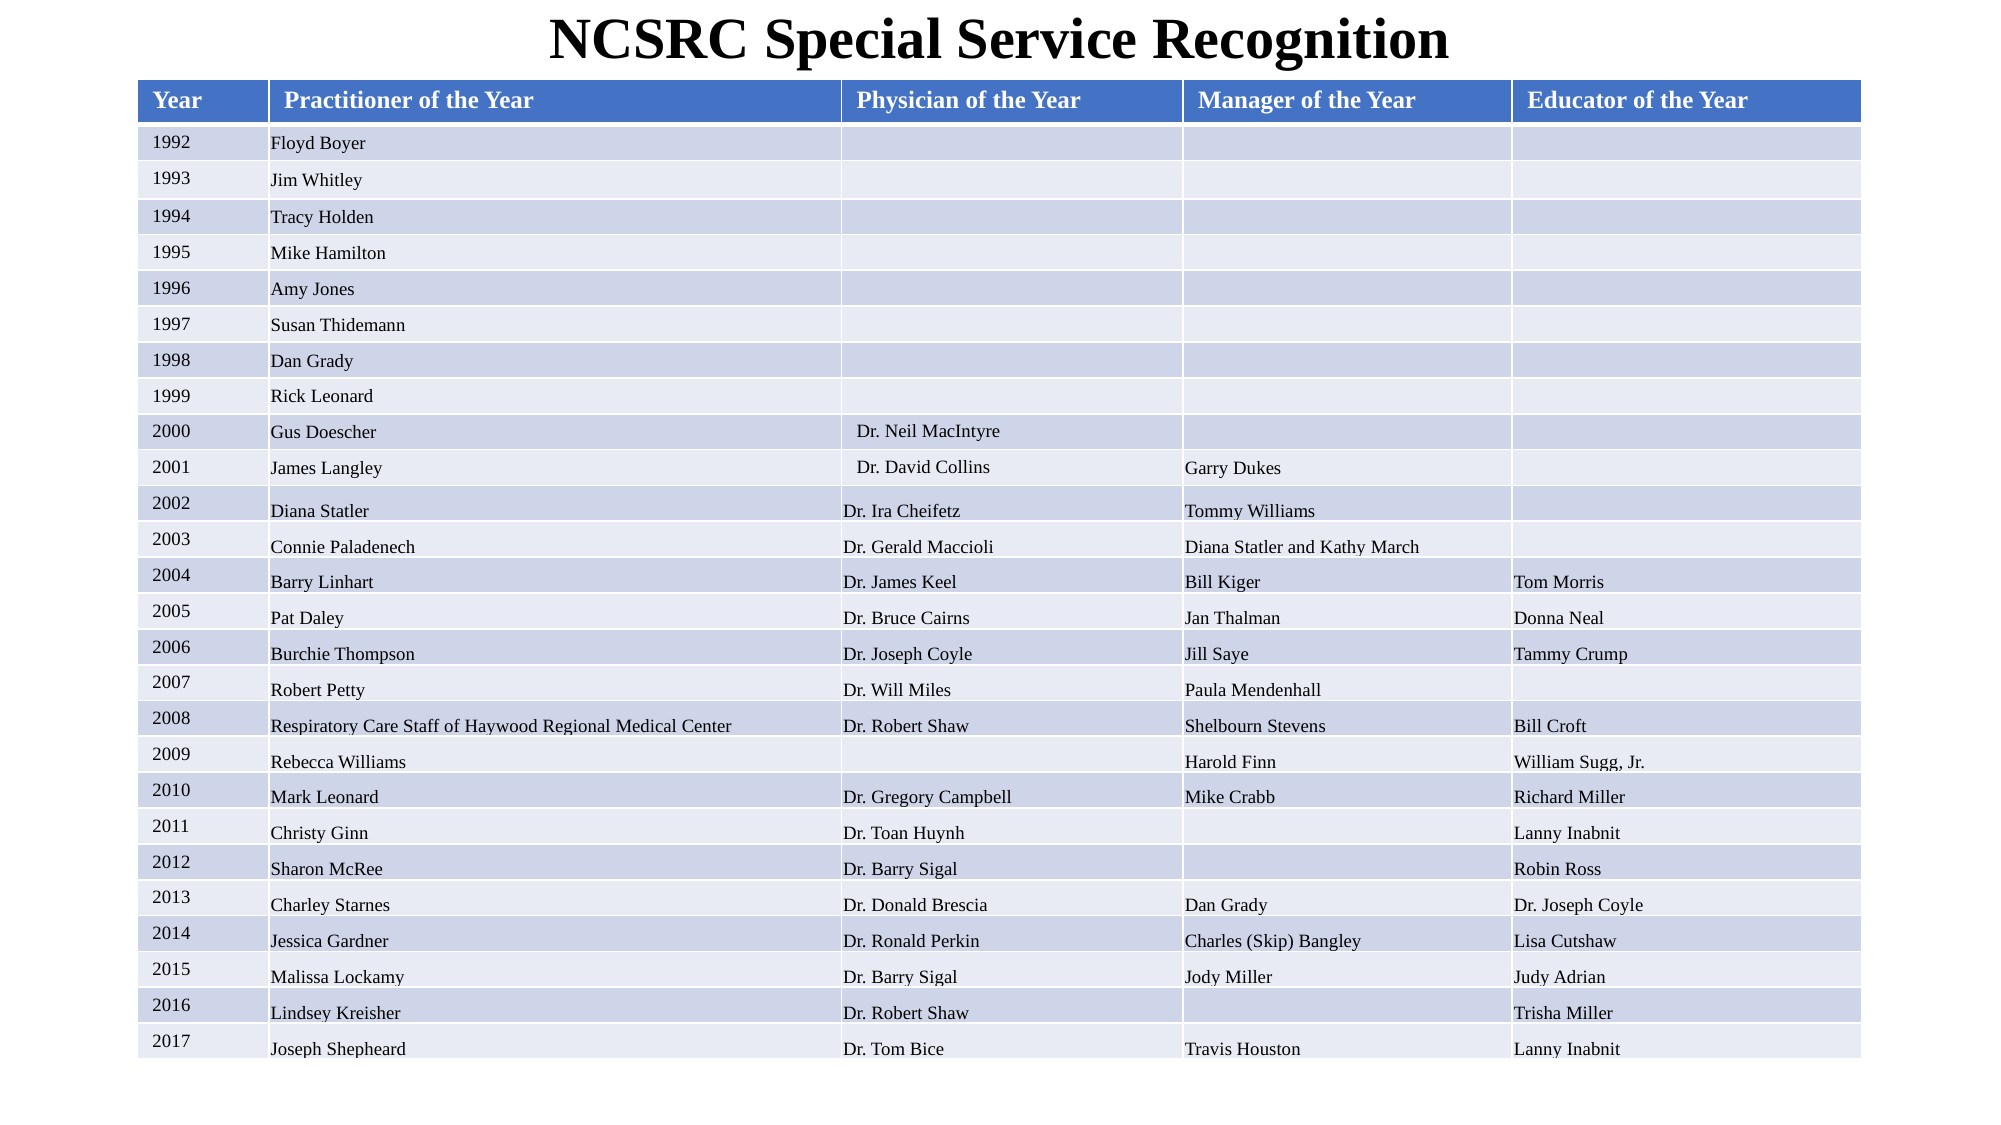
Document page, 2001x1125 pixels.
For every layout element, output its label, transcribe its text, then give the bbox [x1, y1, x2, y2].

table_cell [842, 271, 1182, 305]
table_header Manager of the Year [1184, 80, 1511, 122]
table_cell [1513, 522, 1861, 556]
table_header Year [138, 80, 268, 122]
table_cell Garry Dukes [1184, 450, 1511, 485]
table_cell Mike Hamilton [270, 235, 841, 269]
table_cell 1993 [138, 161, 268, 198]
table_cell 2006 [138, 630, 268, 664]
table_cell Jody Miller [1184, 952, 1511, 986]
table_cell [1513, 271, 1861, 305]
table_cell Dr. Neil MacIntyre [842, 415, 1182, 449]
table_cell [842, 235, 1182, 269]
table_cell Shelbourn Stevens [1184, 701, 1511, 735]
table_cell Jim Whitley [270, 161, 841, 198]
table_cell Trisha Miller [1513, 988, 1861, 1022]
table_cell [1184, 845, 1511, 879]
table_cell Jill Saye [1184, 630, 1511, 664]
table_cell Mark Leonard [270, 773, 841, 807]
table_cell 2013 [138, 881, 268, 915]
table_cell [842, 161, 1182, 198]
table_cell Dr. Robert Shaw [842, 701, 1182, 735]
table_cell Malissa Lockamy [270, 952, 841, 986]
table_cell Dr. James Keel [842, 558, 1182, 592]
table_cell 2003 [138, 522, 268, 556]
table_cell Lanny Inabnit [1513, 809, 1861, 843]
table_cell Travis Houston [1184, 1024, 1511, 1058]
title NCSRC Special Service Recognition [137, 0, 1863, 78]
table_cell 1998 [138, 343, 268, 377]
table_cell Dan Grady [270, 343, 841, 377]
table_cell Joseph Shepheard [270, 1024, 841, 1058]
table_cell James Langley [270, 450, 841, 485]
table_cell Charles (Skip) Bangley [1184, 916, 1511, 951]
table_cell 2011 [138, 809, 268, 843]
table_cell Jan Thalman [1184, 594, 1511, 628]
table_cell Jessica Gardner [270, 916, 841, 951]
table_cell 1997 [138, 307, 268, 341]
table_cell Connie Paladenech [270, 522, 841, 556]
table_cell [842, 127, 1182, 160]
table_cell Lanny Inabnit [1513, 1024, 1861, 1058]
table_cell Dr. Will Miles [842, 666, 1182, 700]
table_cell William Sugg, Jr. [1513, 737, 1861, 771]
table_cell [1513, 379, 1861, 413]
table_header Educator of the Year [1513, 80, 1861, 122]
table_cell [1513, 450, 1861, 485]
table_cell [1184, 343, 1511, 377]
table_cell Dr. Tom Bice [842, 1024, 1182, 1058]
table_cell Dr. Donald Brescia [842, 881, 1182, 915]
table_cell 1994 [138, 200, 268, 234]
table_cell [842, 343, 1182, 377]
table_cell 2009 [138, 737, 268, 771]
table_cell Dr. Bruce Cairns [842, 594, 1182, 628]
table_cell Barry Linhart [270, 558, 841, 592]
table_cell Diana Statler and Kathy March [1184, 522, 1511, 556]
table_cell 2014 [138, 916, 268, 951]
table_cell Robin Ross [1513, 845, 1861, 879]
table_cell Dr. Joseph Coyle [1513, 881, 1861, 915]
table_cell [1184, 161, 1511, 198]
table_cell [842, 307, 1182, 341]
table_cell Dr. Gregory Campbell [842, 773, 1182, 807]
table_cell Richard Miller [1513, 773, 1861, 807]
table_cell [1184, 271, 1511, 305]
table_cell 2004 [138, 558, 268, 592]
table_cell [1513, 343, 1861, 377]
table_cell Dr. Gerald Maccioli [842, 522, 1182, 556]
table_cell [1184, 379, 1511, 413]
table_cell [1513, 486, 1861, 520]
table_cell [1513, 415, 1861, 449]
table_cell Dr. Toan Huynh [842, 809, 1182, 843]
table_cell [1513, 666, 1861, 700]
table_cell Dr. Barry Sigal [842, 952, 1182, 986]
table_cell Dr. Joseph Coyle [842, 630, 1182, 664]
table_cell 1995 [138, 235, 268, 269]
table_cell Tracy Holden [270, 200, 841, 234]
table_cell [1513, 200, 1861, 234]
table_cell Tammy Crump [1513, 630, 1861, 664]
table_cell Dan Grady [1184, 881, 1511, 915]
table_cell 2017 [138, 1024, 268, 1058]
table_cell Robert Petty [270, 666, 841, 700]
table_cell Christy Ginn [270, 809, 841, 843]
table_cell Dr. Ira Cheifetz [842, 486, 1182, 520]
table_cell Dr. Barry Sigal [842, 845, 1182, 879]
table_cell 2007 [138, 666, 268, 700]
table_cell [1513, 161, 1861, 198]
table_cell Respiratory Care Staff of Haywood Regional Medical Center [270, 701, 841, 735]
table_cell Rebecca Williams [270, 737, 841, 771]
table_cell 2015 [138, 952, 268, 986]
table_cell Gus Doescher [270, 415, 841, 449]
table_cell [1184, 235, 1511, 269]
table_cell Diana Statler [270, 486, 841, 520]
table_header Practitioner of the Year [270, 80, 841, 122]
table_cell Pat Daley [270, 594, 841, 628]
table_cell 2010 [138, 773, 268, 807]
table_cell Charley Starnes [270, 881, 841, 915]
table_cell Judy Adrian [1513, 952, 1861, 986]
table_cell 2016 [138, 988, 268, 1022]
table_cell Tommy Williams [1184, 486, 1511, 520]
table_cell Lisa Cutshaw [1513, 916, 1861, 951]
table_cell Mike Crabb [1184, 773, 1511, 807]
table_cell [842, 379, 1182, 413]
table_cell Susan Thidemann [270, 307, 841, 341]
table_cell 2012 [138, 845, 268, 879]
table_cell 1999 [138, 379, 268, 413]
table_header Physician of the Year [842, 80, 1182, 122]
table_cell Lindsey Kreisher [270, 988, 841, 1022]
table_cell Amy Jones [270, 271, 841, 305]
table_cell Donna Neal [1513, 594, 1861, 628]
table_cell Rick Leonard [270, 379, 841, 413]
table_cell [1184, 127, 1511, 160]
table_cell [1184, 200, 1511, 234]
table_cell 1996 [138, 271, 268, 305]
table_cell Dr. David Collins [842, 450, 1182, 485]
table_cell [1513, 307, 1861, 341]
table_cell 2002 [138, 486, 268, 520]
table_cell Burchie Thompson [270, 630, 841, 664]
table_cell 2001 [138, 450, 268, 485]
table_cell Bill Croft [1513, 701, 1861, 735]
table_cell [1513, 127, 1861, 160]
table_cell [1513, 235, 1861, 269]
table_cell [842, 200, 1182, 234]
table_cell [1184, 415, 1511, 449]
table_cell Dr. Robert Shaw [842, 988, 1182, 1022]
table_cell Dr. Ronald Perkin [842, 916, 1182, 951]
table_cell Harold Finn [1184, 737, 1511, 771]
table_cell [1184, 809, 1511, 843]
table_cell Tom Morris [1513, 558, 1861, 592]
table_cell [1184, 307, 1511, 341]
table_cell 1992 [138, 127, 268, 160]
table_cell Floyd Boyer [270, 127, 841, 160]
table_cell [1184, 988, 1511, 1022]
table_cell Paula Mendenhall [1184, 666, 1511, 700]
table_cell [842, 737, 1182, 771]
table_cell 2005 [138, 594, 268, 628]
table_cell 2000 [138, 415, 268, 449]
table_cell Bill Kiger [1184, 558, 1511, 592]
table_cell 2008 [138, 701, 268, 735]
table_cell Sharon McRee [270, 845, 841, 879]
